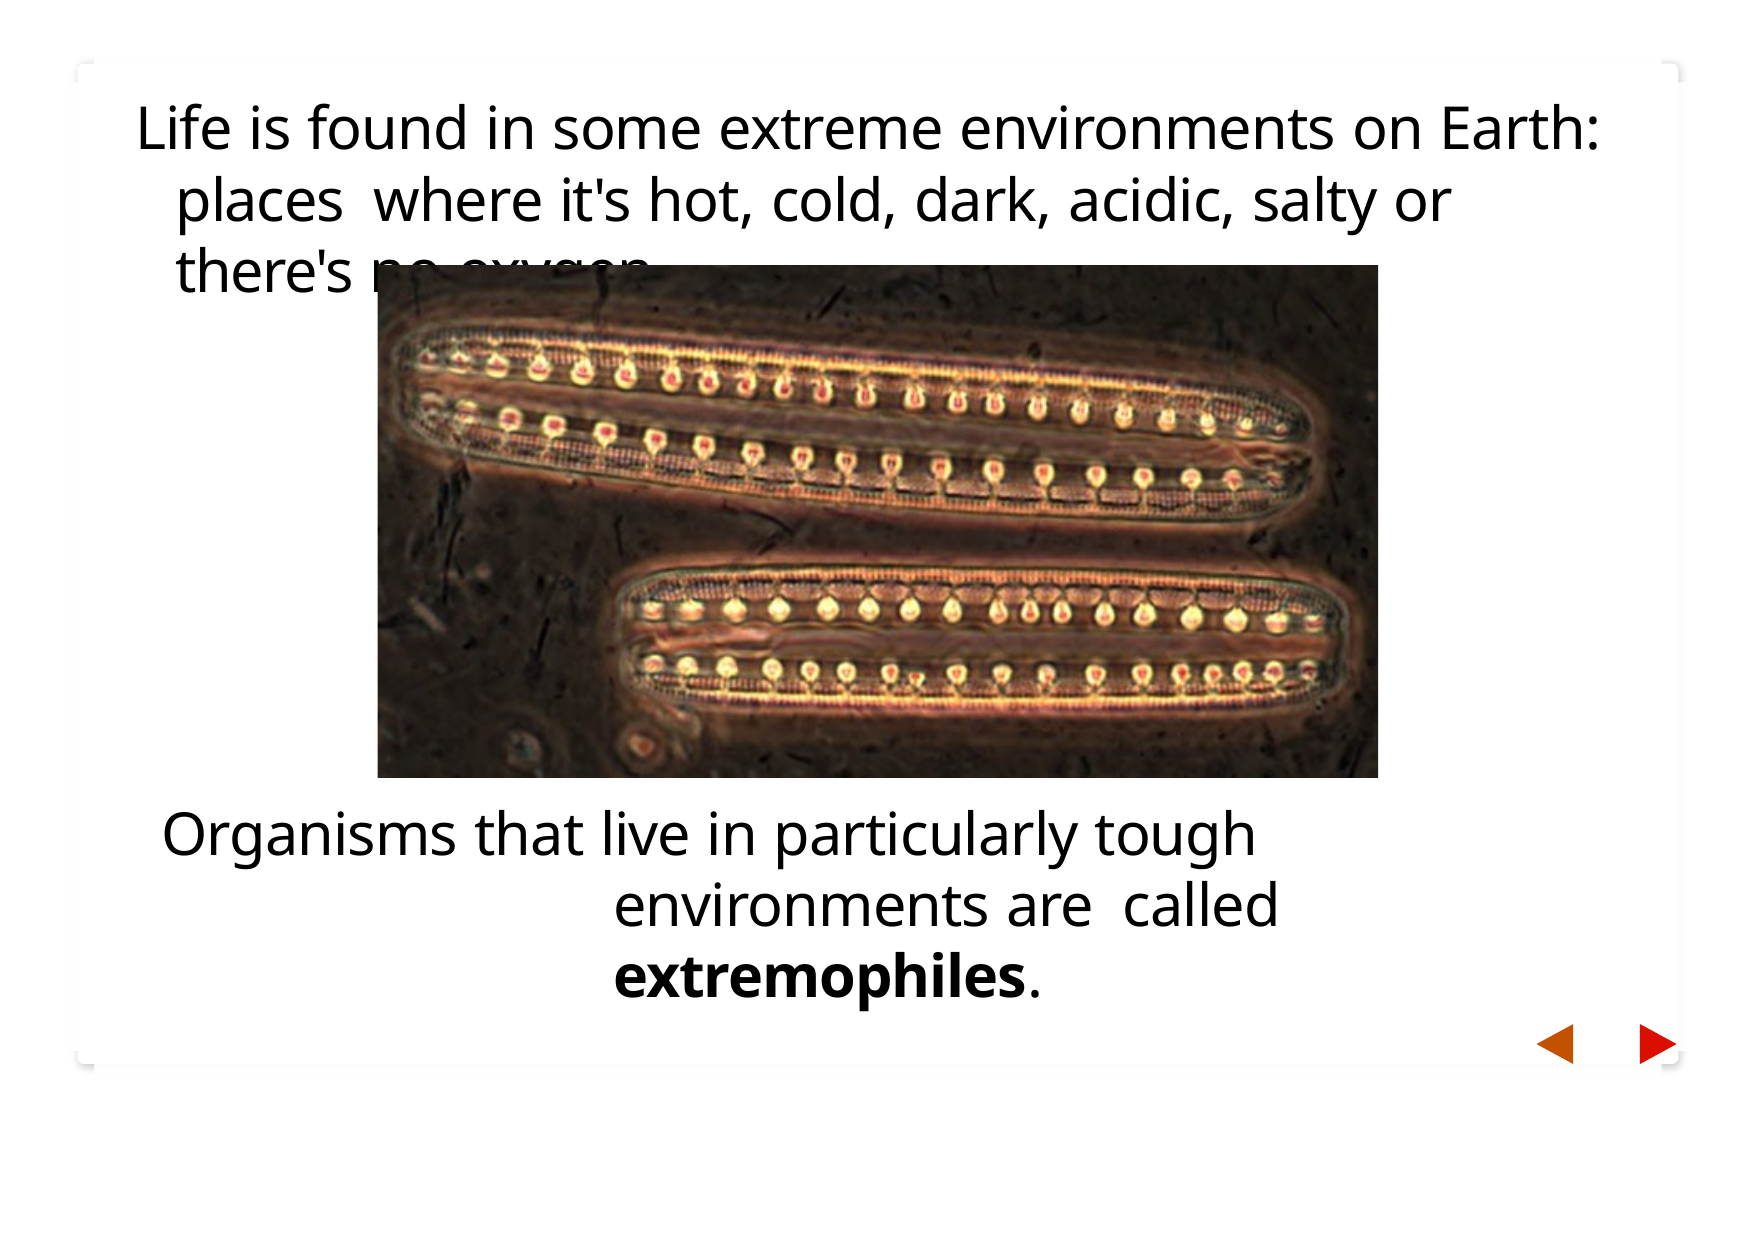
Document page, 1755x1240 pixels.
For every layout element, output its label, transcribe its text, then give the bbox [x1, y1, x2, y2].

title Life is found in some extreme environments on Earth: places where it's hot, cold, dark, acidic, salty or there's no oxygen. [133, 88, 1621, 305]
text_box Organisms that live in particularly tough environments are called extremophiles. [159, 793, 1596, 1010]
text_box [377, 265, 1379, 778]
text_box [1639, 1024, 1677, 1065]
text_box [1536, 1024, 1574, 1065]
picture [67, 56, 1689, 1078]
